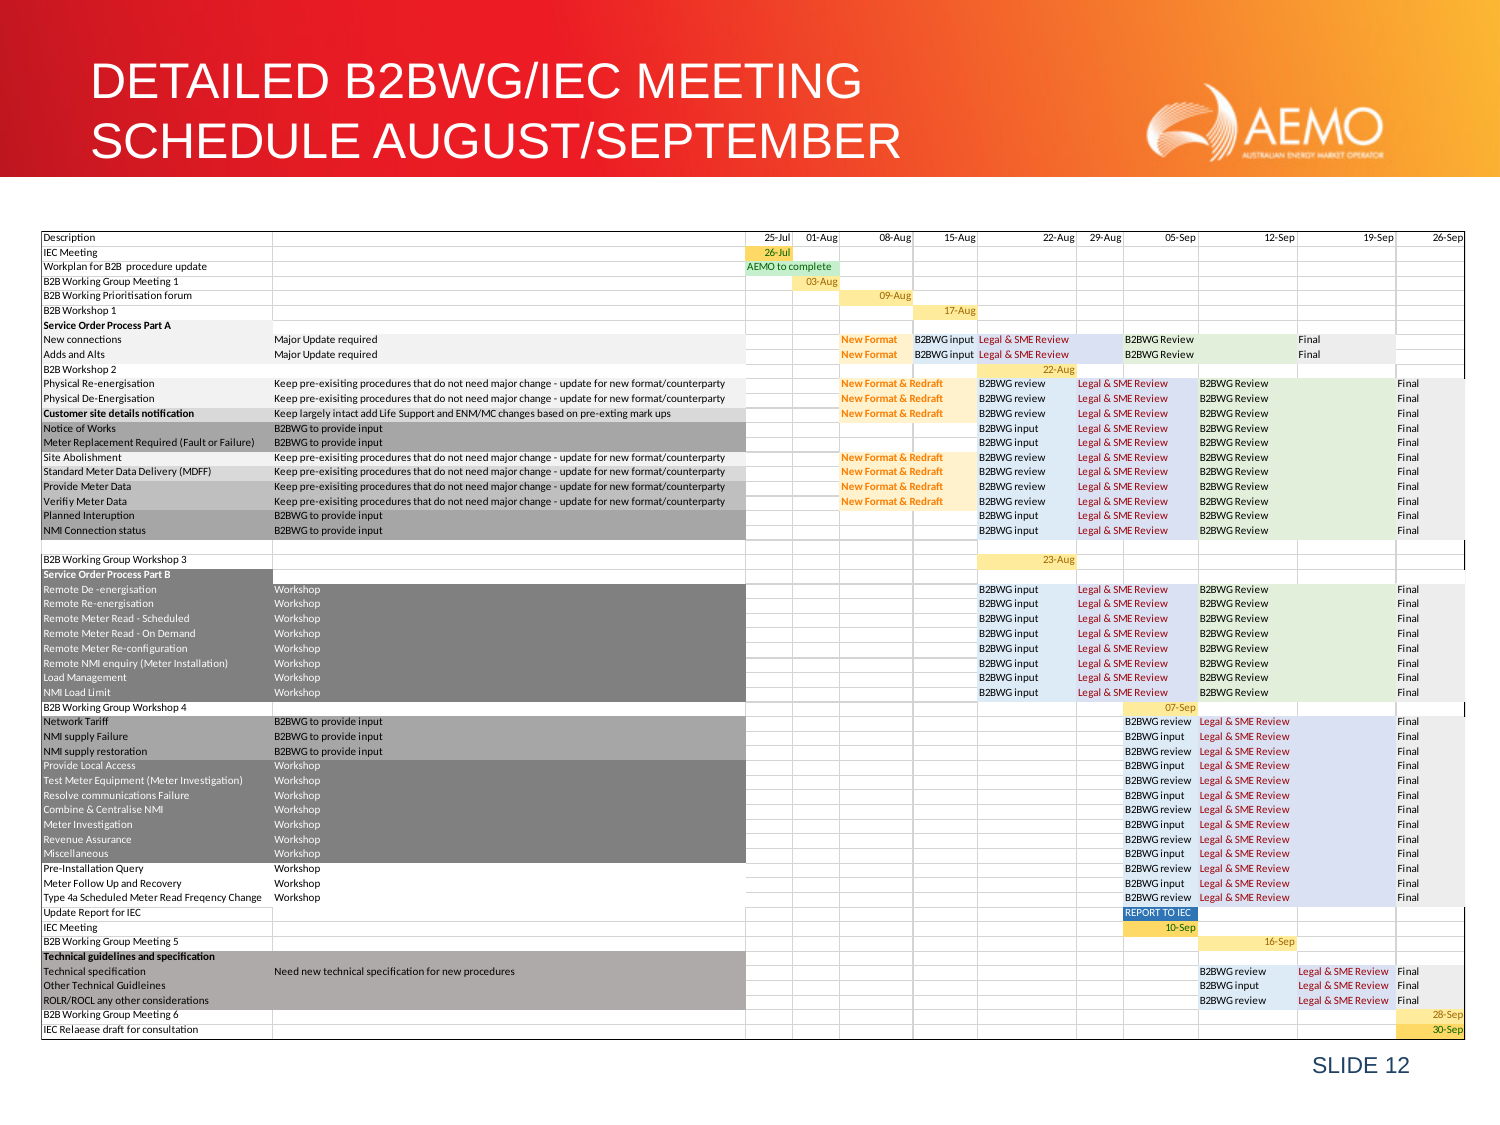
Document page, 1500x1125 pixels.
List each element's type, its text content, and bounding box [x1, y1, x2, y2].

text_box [40, 231, 1467, 1041]
picture [0, 0, 1500, 177]
title Detailed B2BWG/IEC Meeting Schedule August/September [75, 35, 1137, 176]
